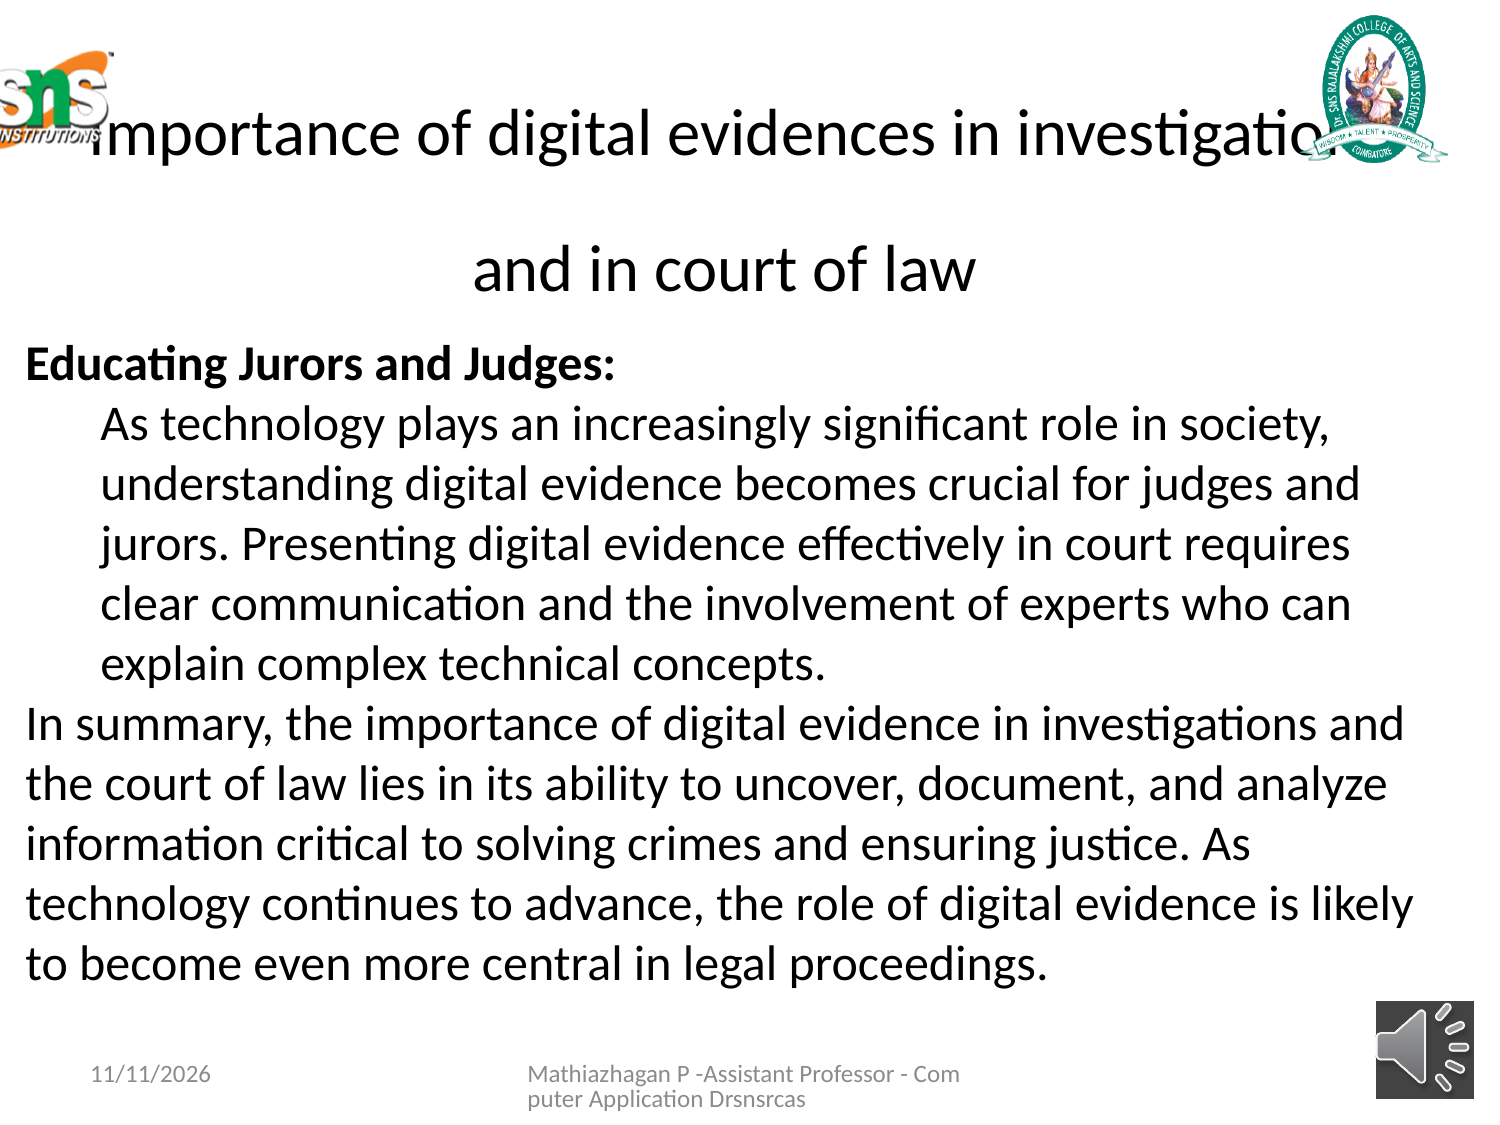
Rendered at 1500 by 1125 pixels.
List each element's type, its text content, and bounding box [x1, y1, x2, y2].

picture [1300, 15, 1448, 163]
picture [1374, 999, 1476, 1101]
text_box Educating Jurors and Judges: As technology plays an increasingly significant role in society, understanding digital evidence becomes crucial for judges and jurors. Presenting digital evidence effectively in court requires clear communication and the involvement of experts who can explain complex technical concepts. In summary, the importance of digital evidence in investigations and the court of law lies in its ability to uncover, document, and analyze information critical to solving crimes and ensuring justice. As technology continues to advance, the role of digital evidence is likely to become even more central in legal proceedings. [10, 323, 1461, 1125]
picture [0, 49, 115, 150]
slide_number 26-Nov-23 [75, 1042, 425, 1103]
list Importance of digital evidences in investigation and in court of law [24, 24, 1425, 323]
footer Mathiazhagan P -Assistant Professor - Computer Application Drsnsrcas [512, 1042, 988, 1103]
